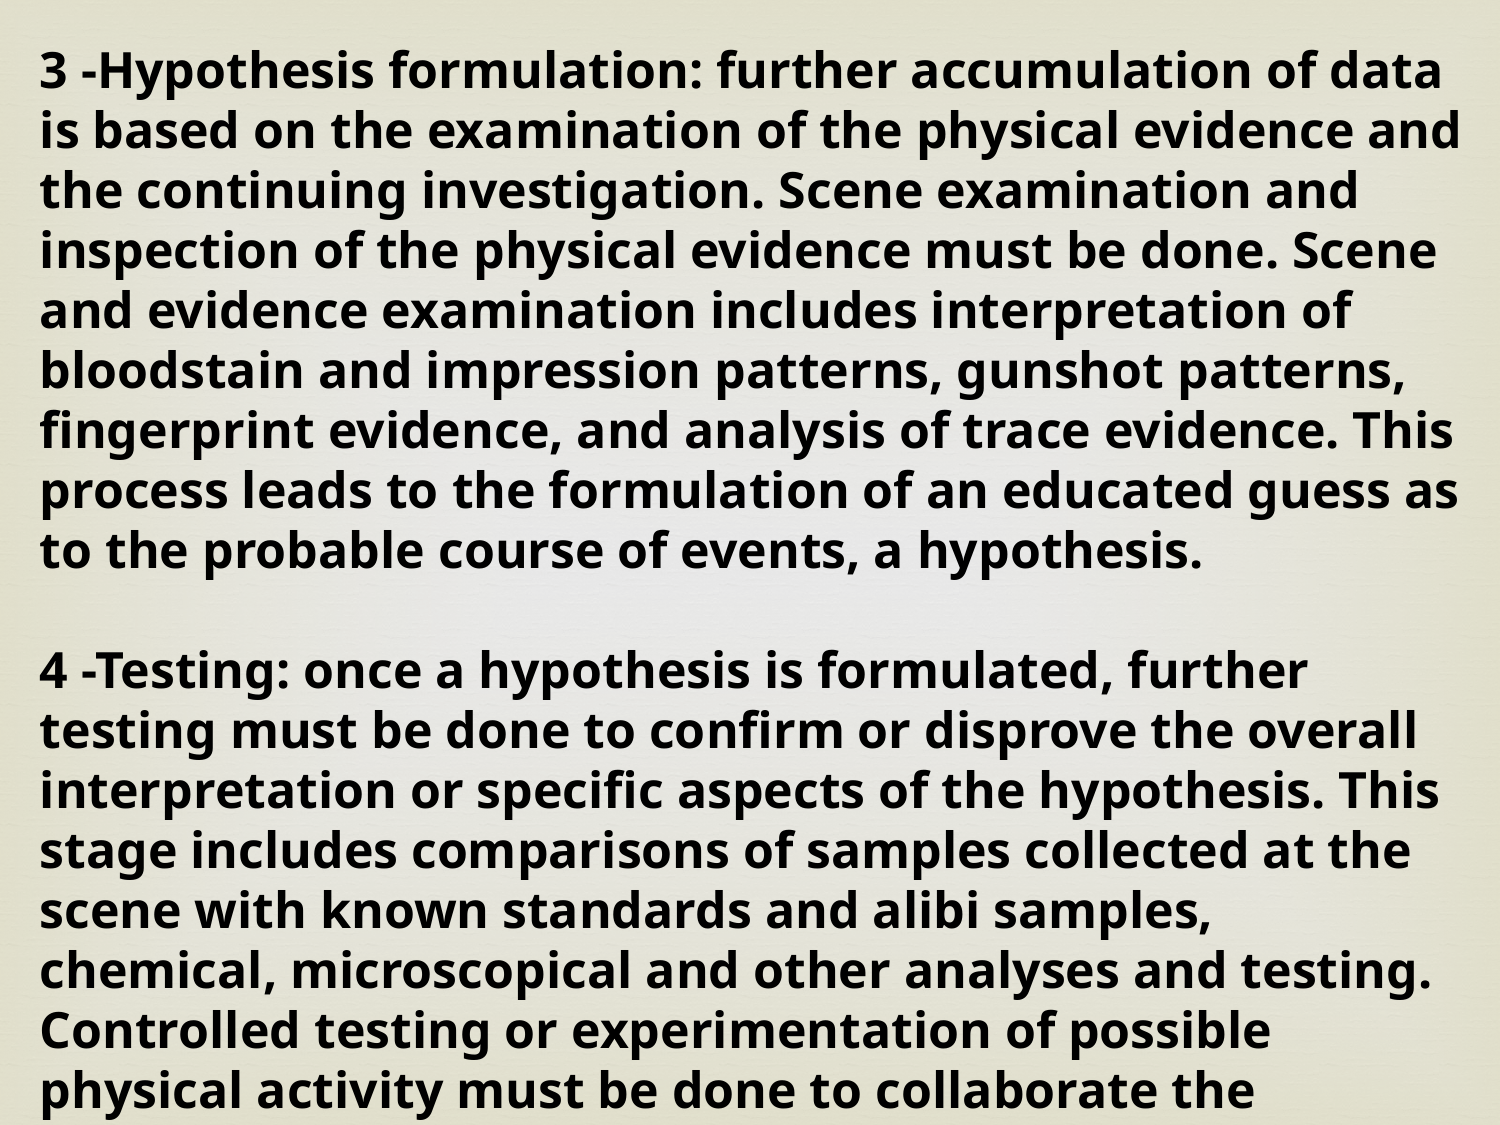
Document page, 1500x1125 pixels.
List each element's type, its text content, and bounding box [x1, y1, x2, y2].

text_box 3 -Hypothesis formulation: further accumulation of data is based on the examination of the physical evidence and the continuing investigation. Scene examination and inspection of the physical evidence must be done. Scene and evidence examination includes interpretation of bloodstain and impression patterns, gunshot patterns, fingerprint evidence, and analysis of trace evidence. This process leads to the formulation of an educated guess as to the probable course of events, a hypothesis. 4 -Testing: once a hypothesis is formulated, further testing must be done to confirm or disprove the overall interpretation or specific aspects of the hypothesis. This stage includes comparisons of samples collected at the scene with known standards and alibi samples, chemical, microscopical and other analyses and testing. Controlled testing or experimentation of possible physical activity must be done to collaborate the reconstruction hypothesis. [24, 30, 1478, 1125]
